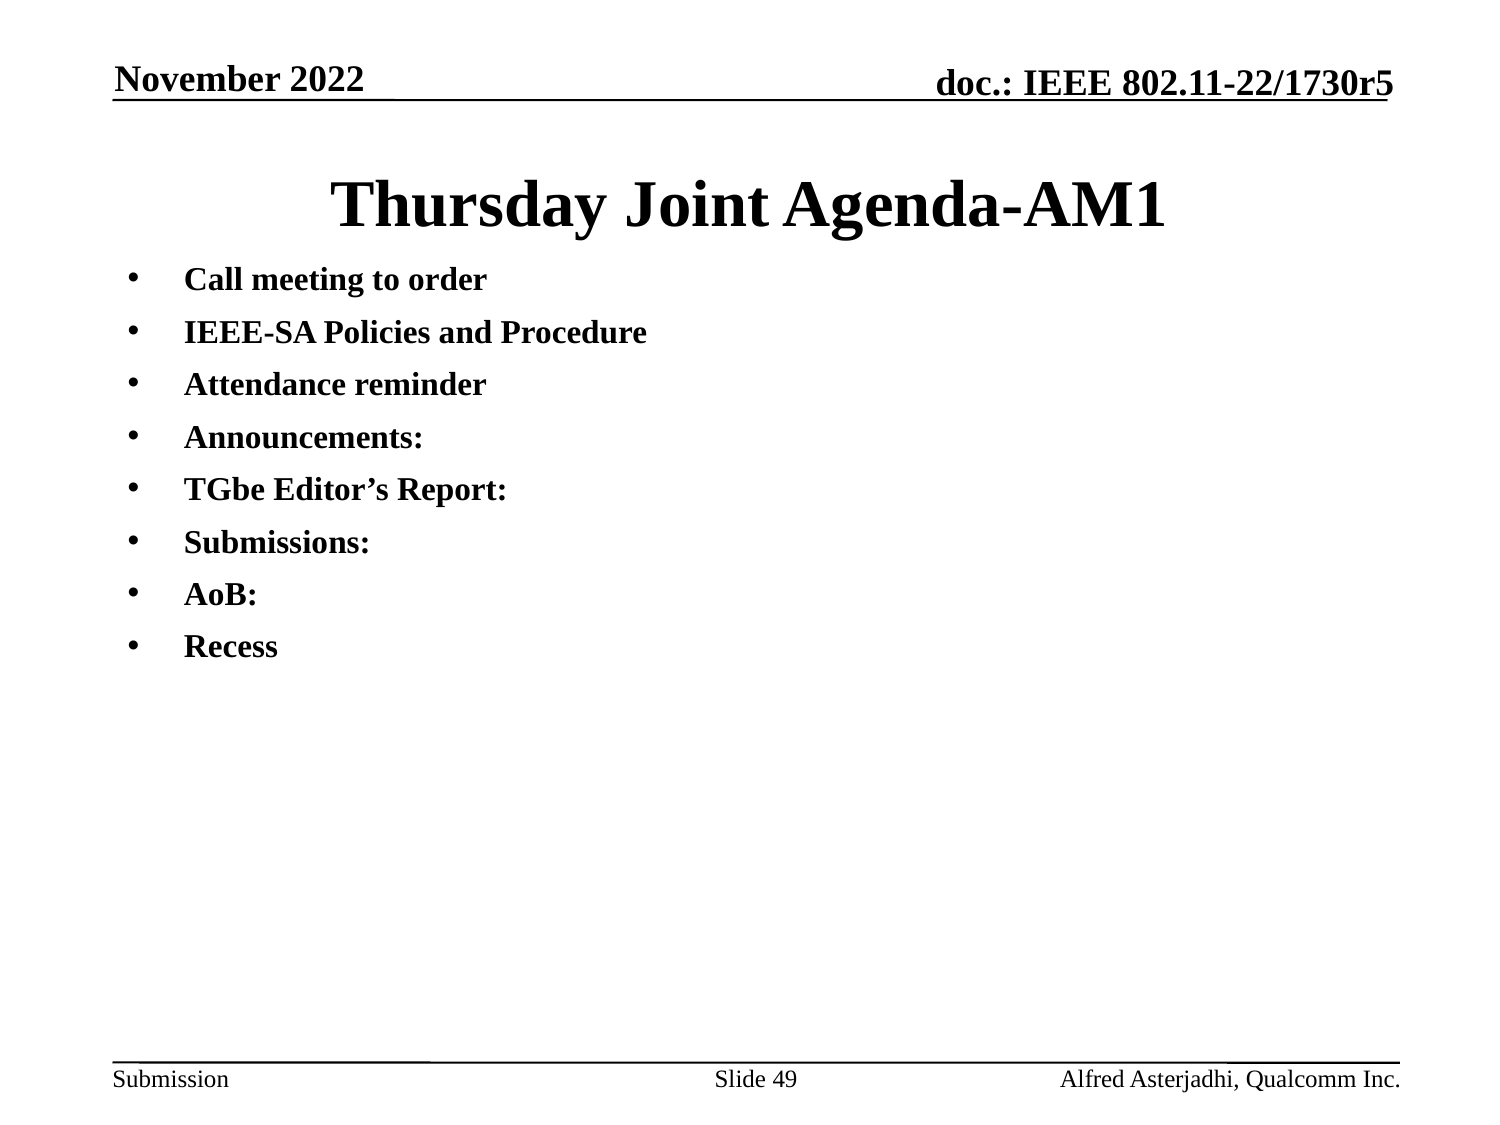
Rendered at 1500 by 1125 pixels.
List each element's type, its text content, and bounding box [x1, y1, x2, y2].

footer Alfred Asterjadhi, Qualcomm Inc. [878, 1061, 1402, 1093]
list Call meeting to order IEEE-SA Policies and Procedure Attendance reminder Announcements: TGbe Editor’s Report: Submissions: AoB: Recess [112, 249, 1388, 1063]
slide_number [114, 54, 423, 100]
title Thursday Joint Agenda-AM1 [112, 112, 1388, 249]
slide_number Slide 49 [712, 1061, 800, 1123]
